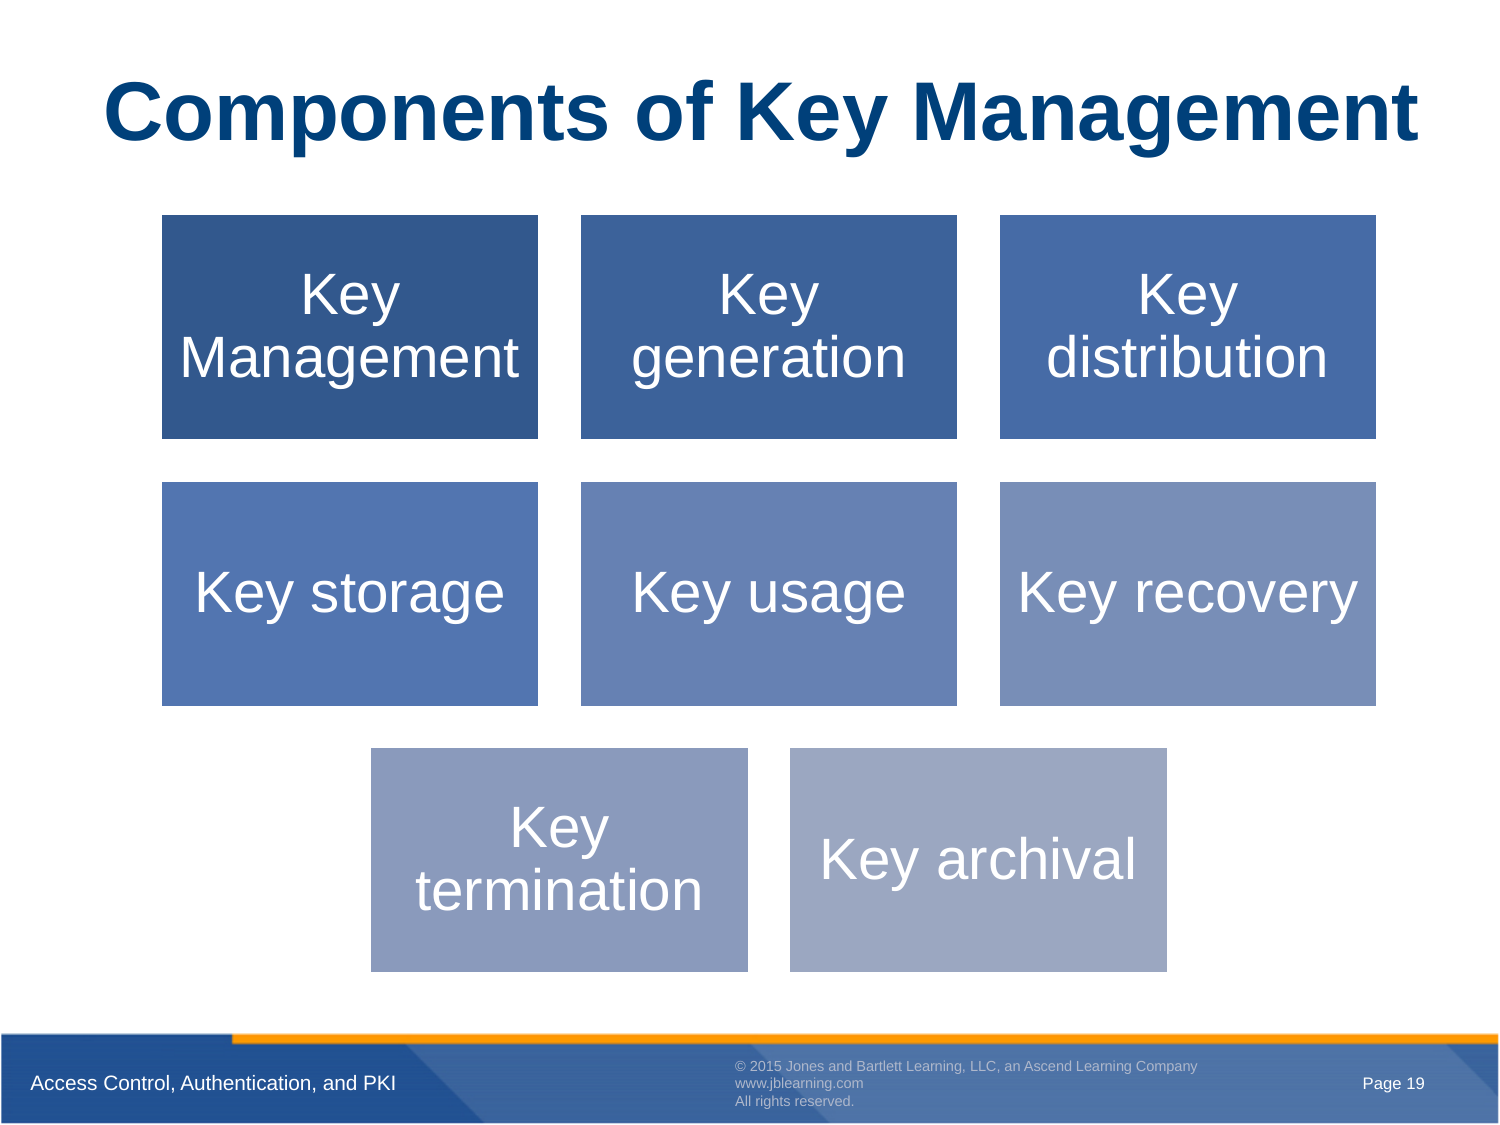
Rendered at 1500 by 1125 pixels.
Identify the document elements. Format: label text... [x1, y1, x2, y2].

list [88, 212, 1451, 976]
title Components of Key Management [88, 49, 1451, 212]
picture [0, 1033, 1500, 1125]
